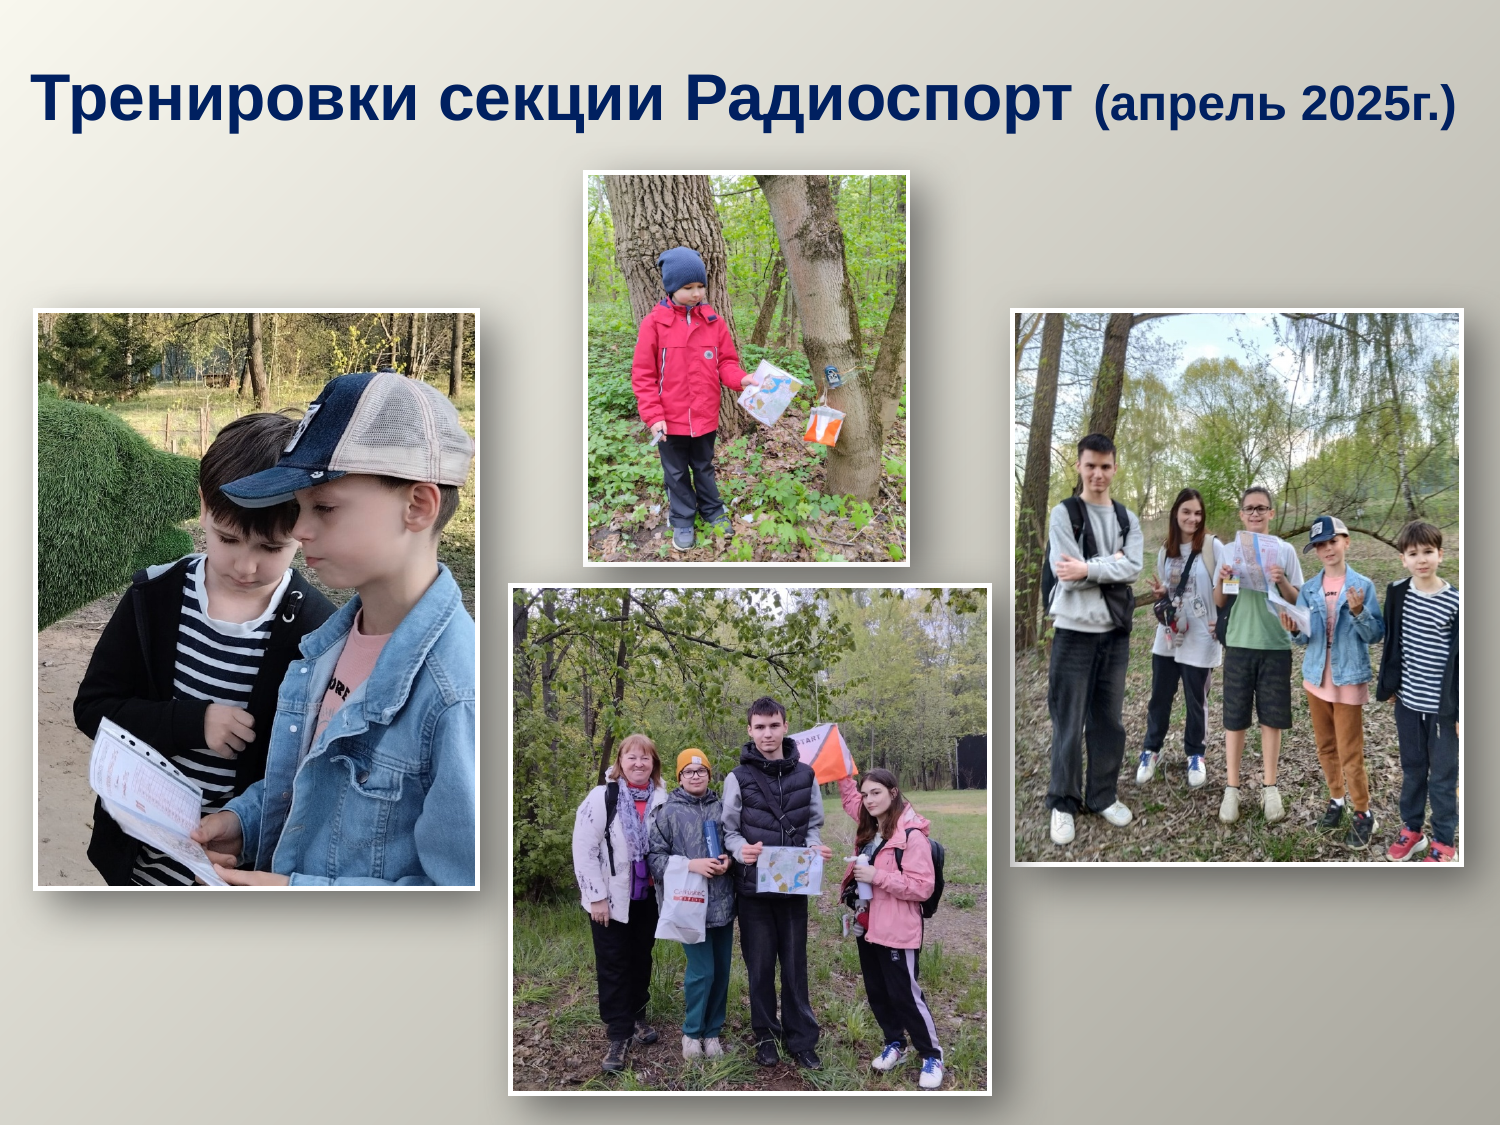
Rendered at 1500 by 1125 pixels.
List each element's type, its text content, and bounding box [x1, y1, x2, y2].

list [512, 587, 988, 1092]
title Тренировки секции Радиоспорт (апрель 2025г.) [0, 24, 1488, 163]
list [587, 174, 906, 563]
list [37, 312, 476, 887]
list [1014, 312, 1460, 863]
